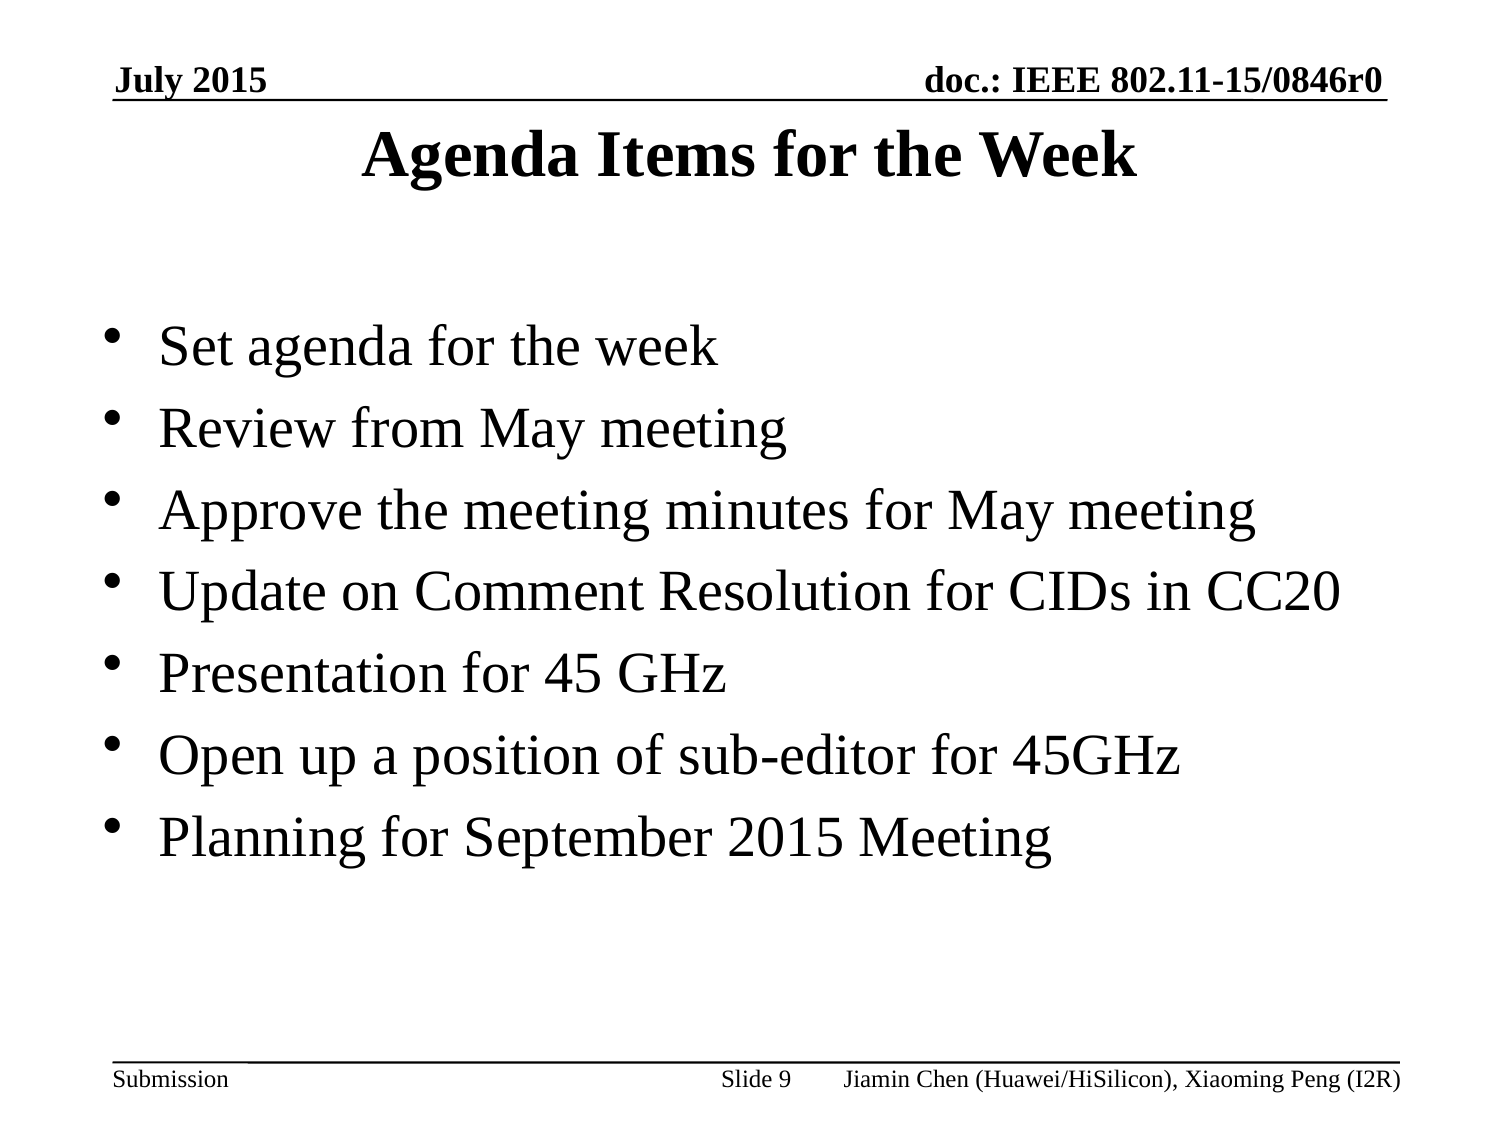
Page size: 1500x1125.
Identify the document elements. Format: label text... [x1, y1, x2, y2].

slide_number Slide 9 [712, 1061, 773, 1093]
title Agenda Items for the Week [112, 62, 1388, 238]
footer Jiamin Chen (Huawei/HiSilicon), Xiaoming Peng (I2R) [773, 1061, 1402, 1124]
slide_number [114, 54, 270, 101]
list Set agenda for the week Review from May meeting Approve the meeting minutes for May meeting Update on Comment Resolution for CIDs in CC20 Presentation for 45 GHz Open up a position of sub-editor for 45GHz Planning for September 2015 Meeting [87, 299, 1450, 1063]
